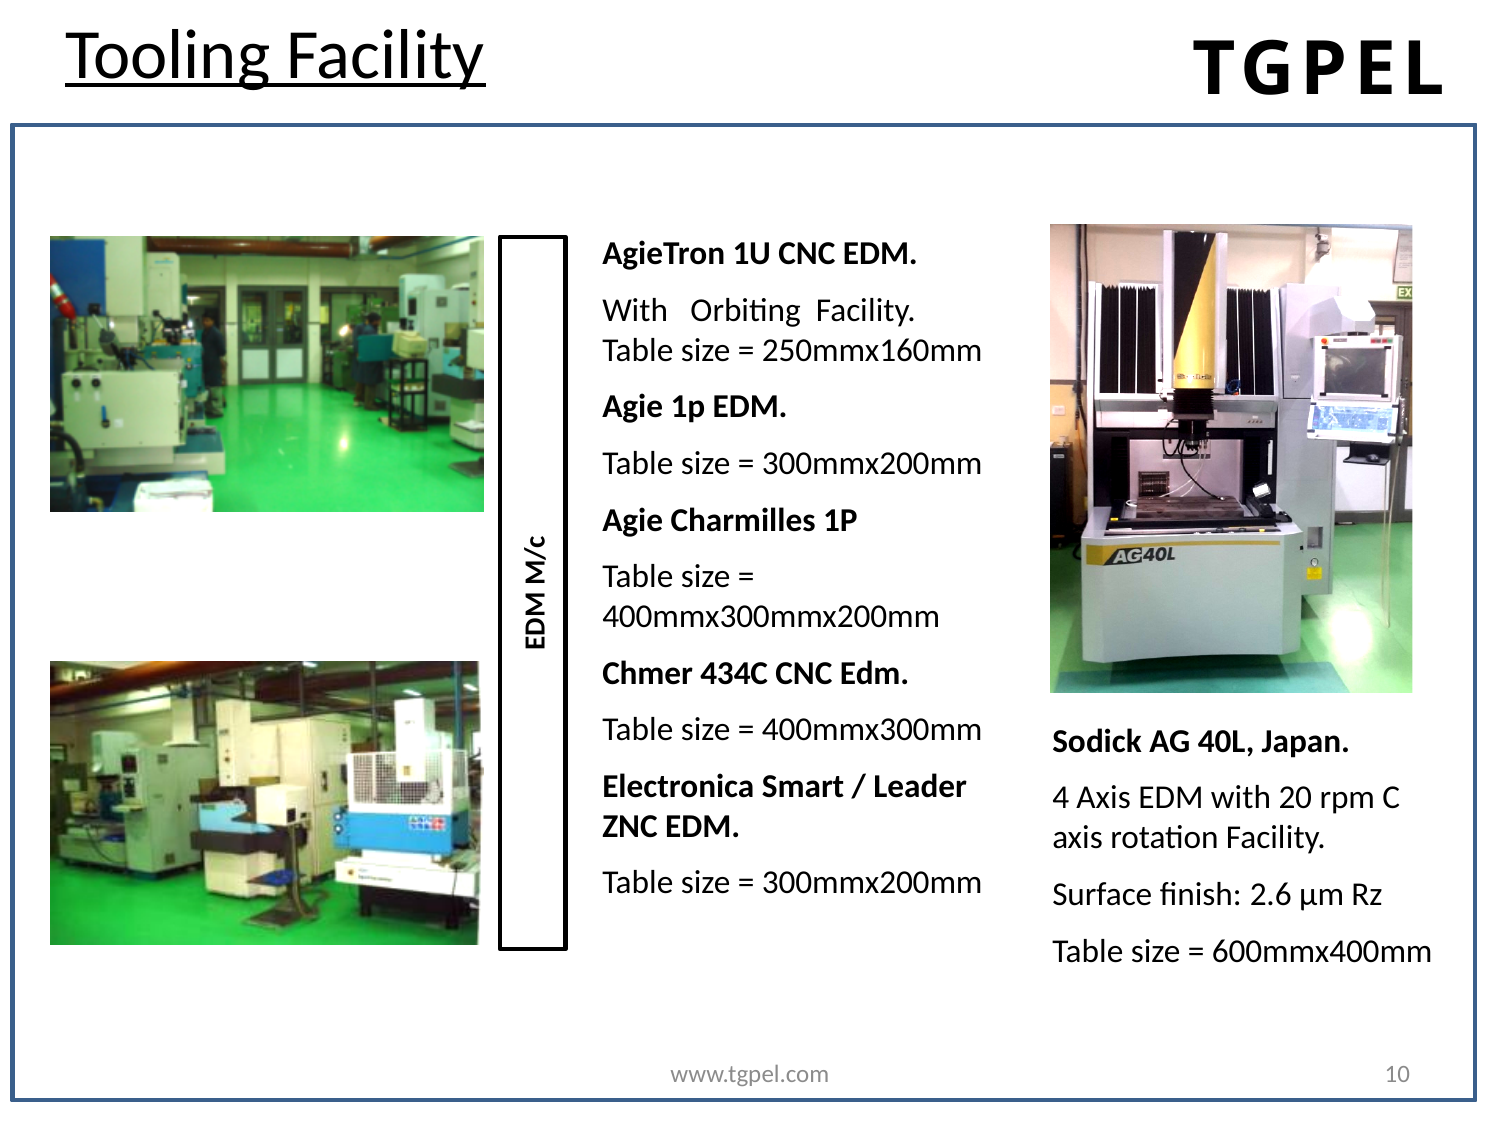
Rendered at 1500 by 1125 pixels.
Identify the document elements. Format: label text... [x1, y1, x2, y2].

slide_number 10 [1074, 1042, 1425, 1103]
picture [49, 236, 484, 512]
picture [1049, 223, 1413, 693]
text_box EDM M/c [498, 235, 568, 951]
footer www.tgpel.com [512, 1042, 988, 1103]
picture [49, 661, 484, 946]
text_box AgieTron 1U CNC EDM. With Orbiting Facility. Table size = 250mmx160mm Agie 1p EDM. Table size = 300mmx200mm Agie Charmilles 1P Table size = 400mmx300mmx200mm Chmer 434C CNC Edm. Table size = 400mmx300mm Electronica Smart / Leader ZNC EDM. Table size = 300mmx200mm [587, 224, 1000, 908]
text_box Sodick AG 40L, Japan. 4 Axis EDM with 20 rpm C axis rotation Facility. Surface finish: 2.6 μm Rz Table size = 600mmx400mm [1037, 711, 1463, 976]
text_box Tooling Facility [50, 0, 1050, 100]
